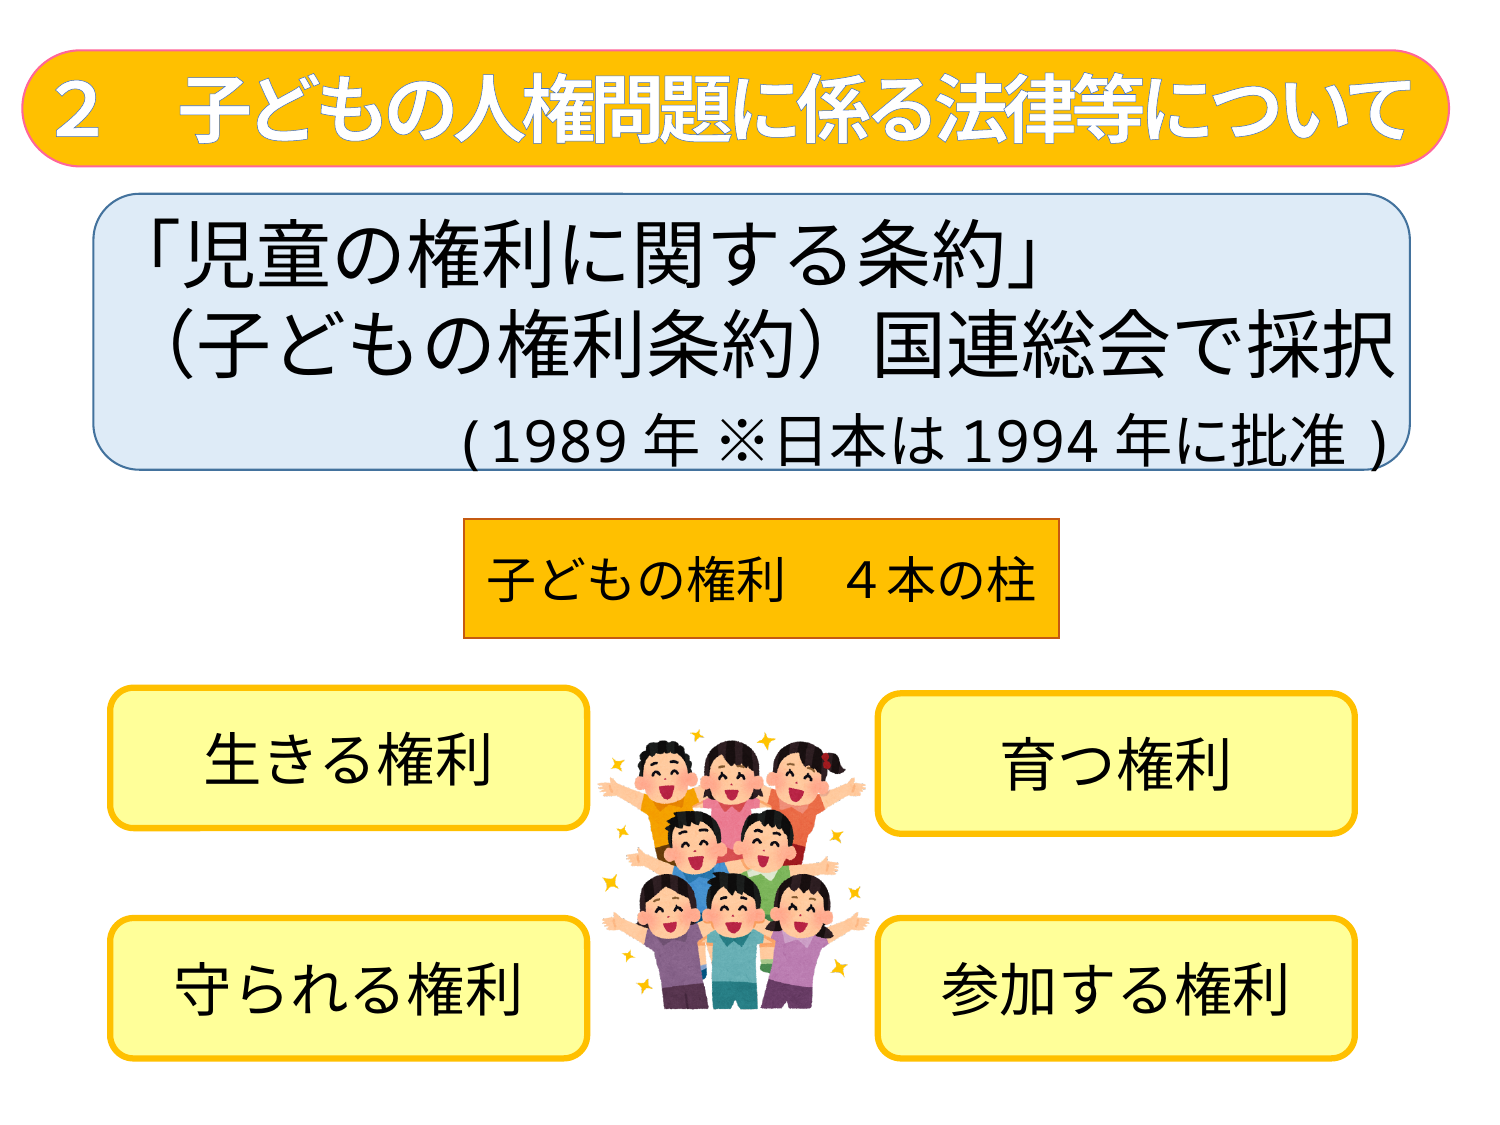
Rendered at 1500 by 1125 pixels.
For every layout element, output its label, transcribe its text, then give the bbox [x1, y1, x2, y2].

text_box 守られる権利 [109, 916, 589, 1060]
text_box 生きる権利 [109, 686, 589, 830]
text_box ２ 子どもの人権問題に係る法律等について [24, 54, 1434, 160]
picture [589, 725, 876, 1016]
text_box 参加する権利 [876, 916, 1356, 1060]
text_box [57, 522, 1428, 1104]
text_box [57, 49, 1415, 54]
text_box 育つ権利 [876, 692, 1356, 835]
text_box [51, 160, 1420, 168]
text_box [1434, 67, 1451, 149]
text_box 「児童の権利に関する条約」 （子どもの権利条約）国連総会で採択 (1989年 ※日本は1994年に批准) [92, 192, 1411, 471]
text_box 子どもの権利 ４本の柱 [463, 518, 1060, 639]
